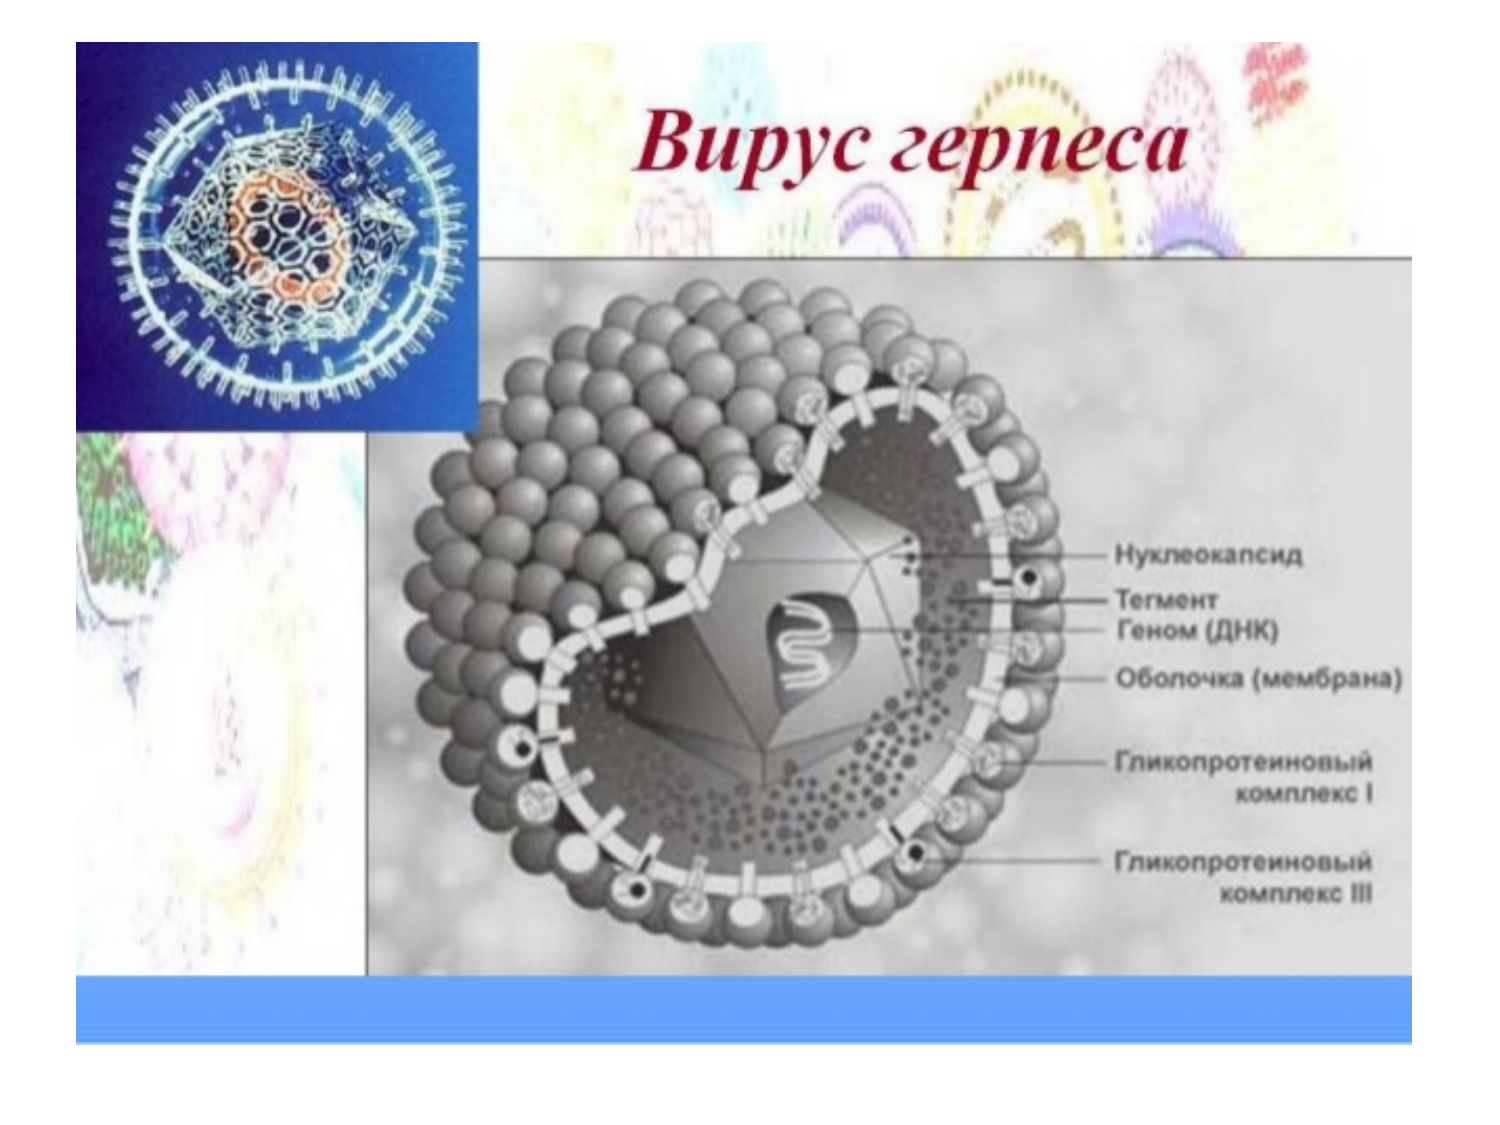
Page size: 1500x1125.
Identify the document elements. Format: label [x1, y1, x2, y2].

picture [76, 42, 1412, 1046]
